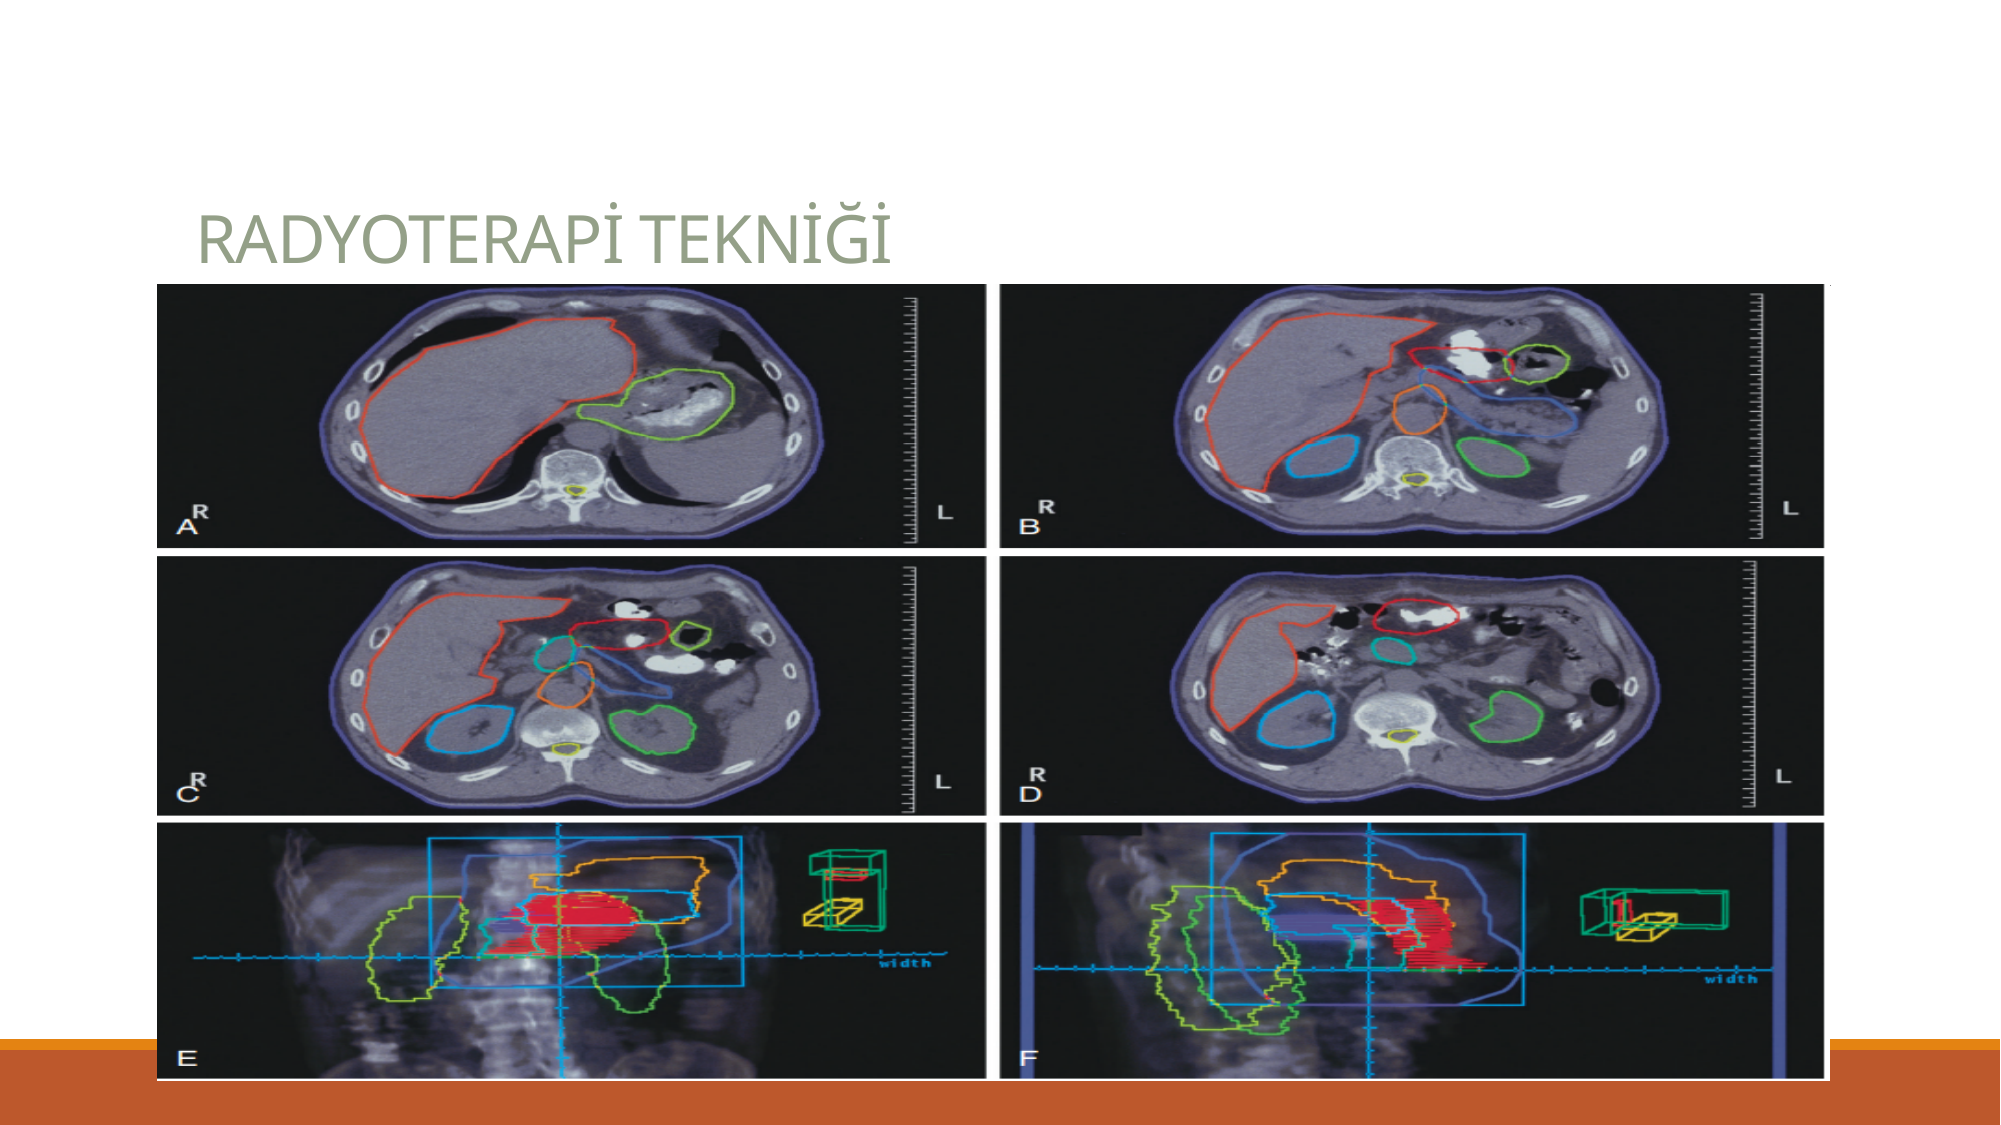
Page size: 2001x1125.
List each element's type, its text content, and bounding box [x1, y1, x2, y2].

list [156, 284, 1831, 1082]
title RADYOTERAPİ TEKNİĞİ [180, 47, 1830, 282]
